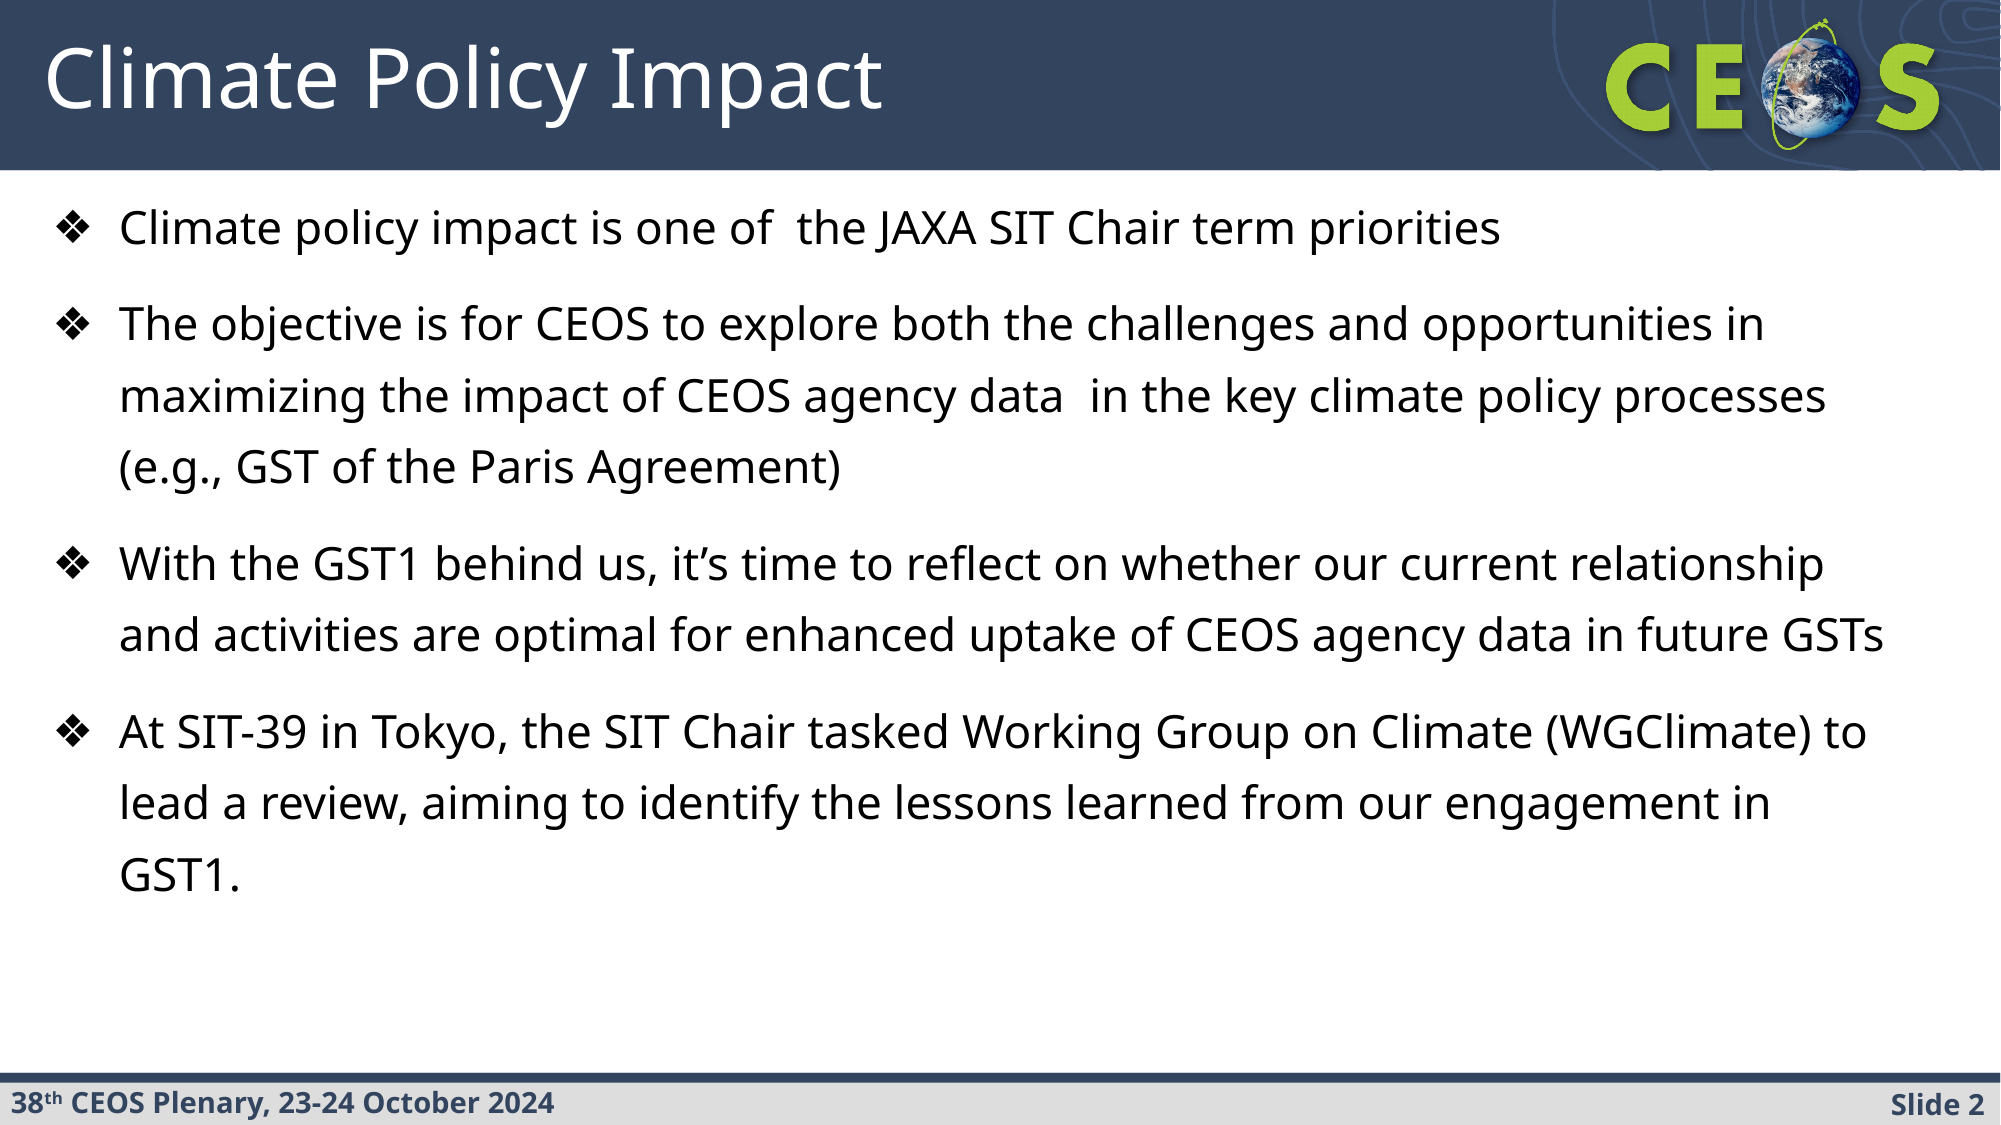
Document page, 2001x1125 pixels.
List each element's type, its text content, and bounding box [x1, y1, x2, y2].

title Climate Policy Impact [28, 28, 1569, 157]
list Climate policy impact is one of the JAXA SIT Chair term priorities The objective is for CEOS to explore both the challenges and opportunities in maximizing the impact of CEOS agency data in the key climate policy processes (e.g., GST of the Paris Agreement) With the GST1 behind us, it’s time to reflect on whether our current relationship and activities are optimal for enhanced uptake of CEOS agency data in future GSTs At SIT-39 in Tokyo, the SIT Chair tasked Working Group on Climate (WGClimate) to lead a review, aiming to identify the lessons learned from our engagement in GST1. [28, 174, 1915, 940]
picture [1606, 18, 1939, 150]
